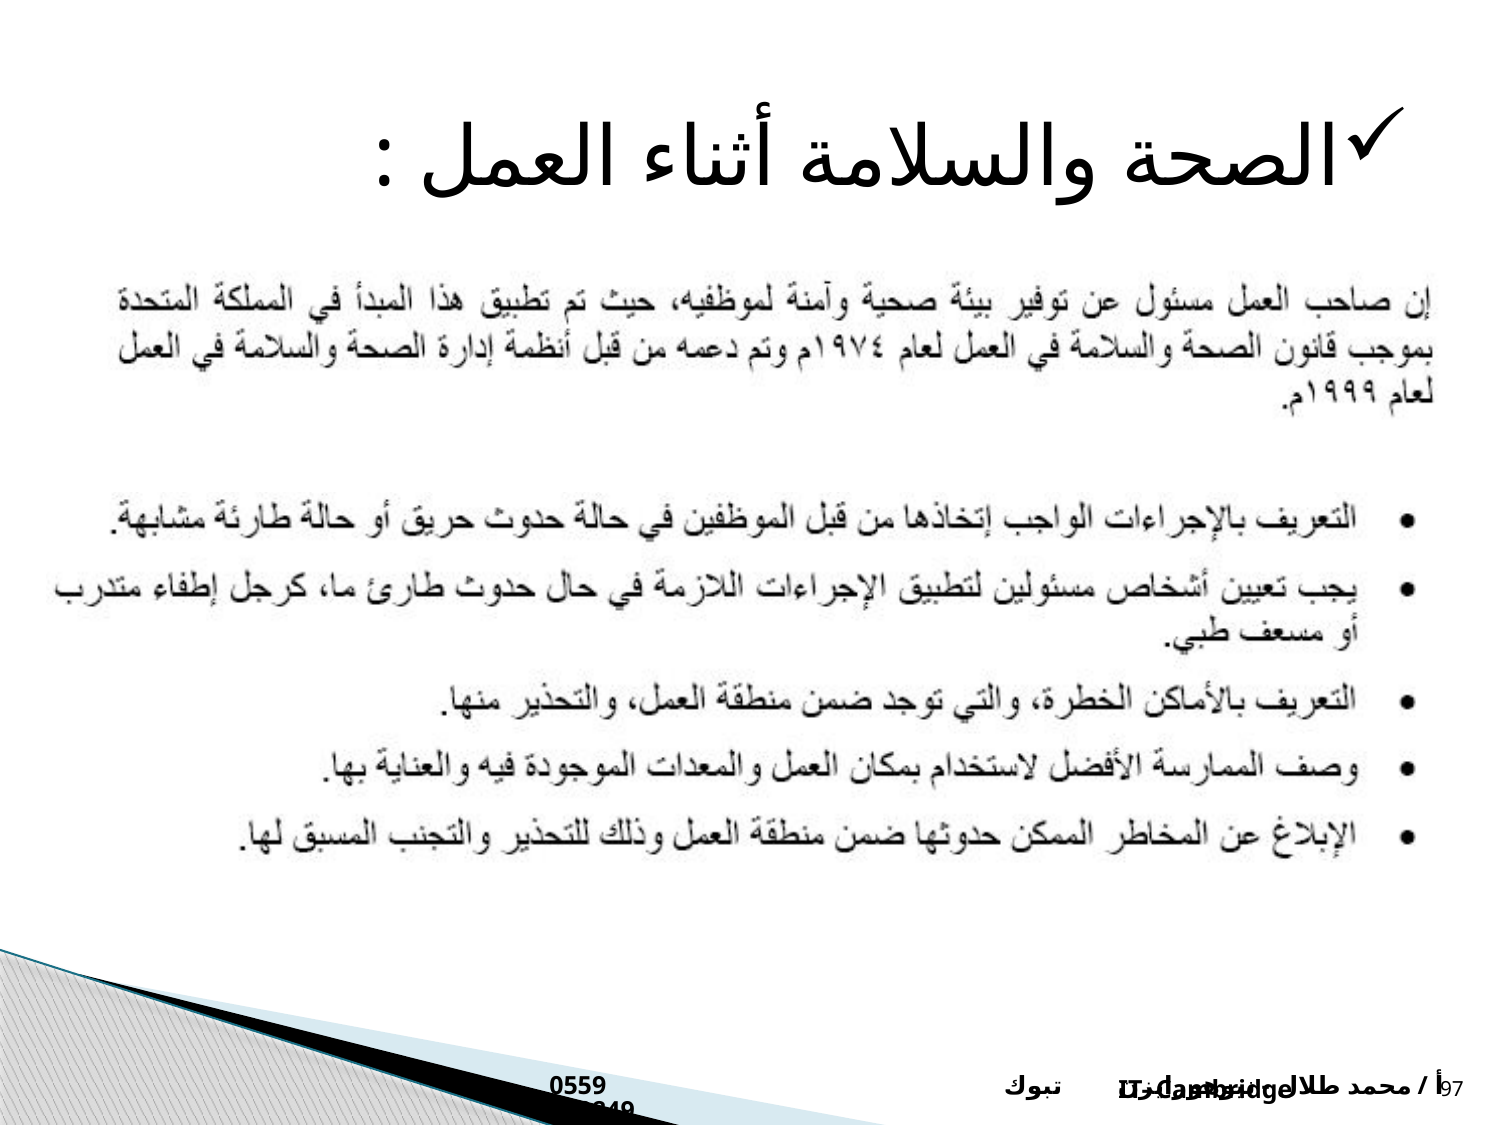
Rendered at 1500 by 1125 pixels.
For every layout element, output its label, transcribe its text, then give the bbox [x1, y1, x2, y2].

picture [107, 257, 1442, 434]
text_box الصحة والسلامة أثناء العمل : [74, 94, 1425, 210]
footer أ / محمد طلال - نيوهورايزن تبوك 0559260849 [614, 1051, 1105, 1112]
picture [46, 491, 1430, 877]
slide_number 97 [1382, 1051, 1479, 1112]
slide_number IT- Cambridge [1105, 1051, 1382, 1112]
